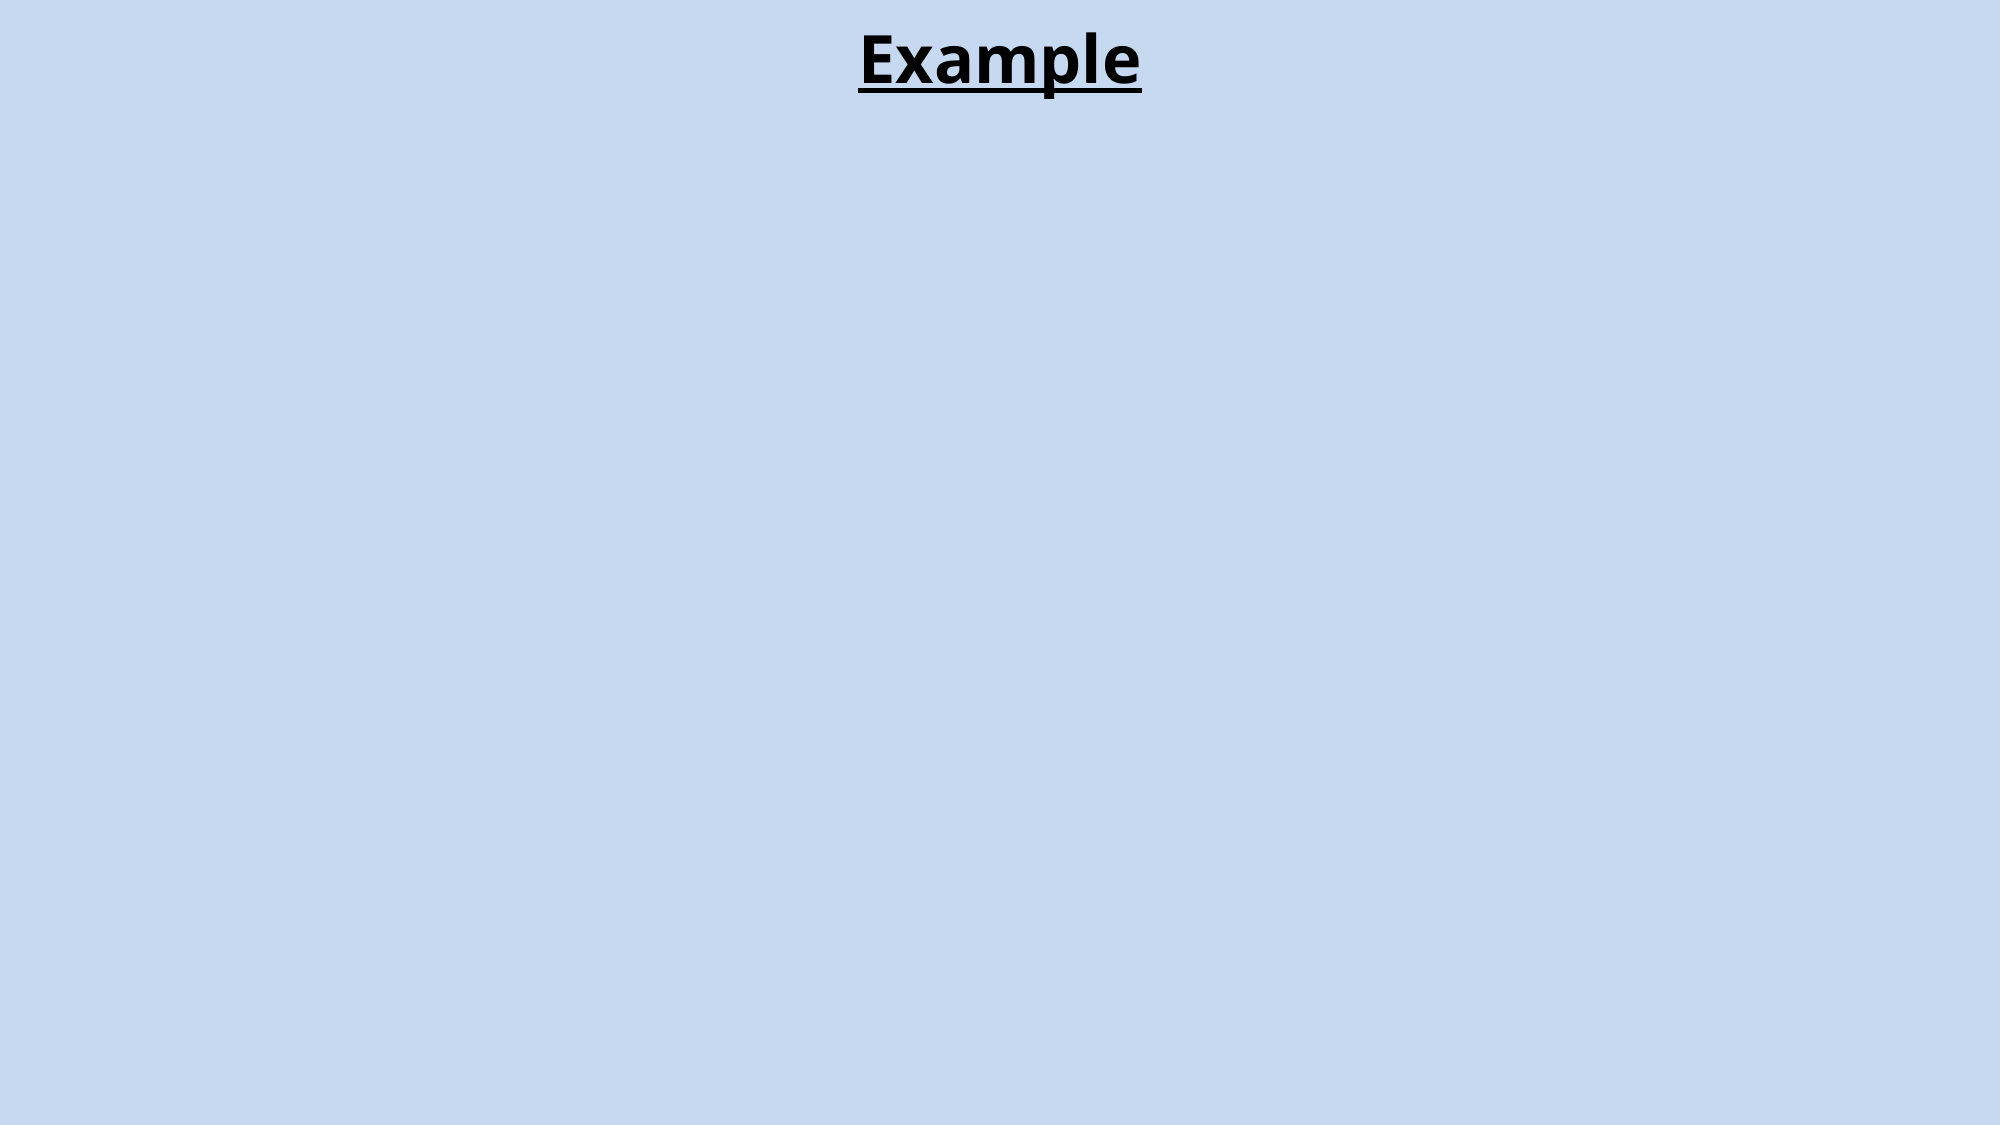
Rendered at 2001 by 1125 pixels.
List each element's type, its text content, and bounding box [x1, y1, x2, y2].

list Example [99, 8, 1900, 1005]
